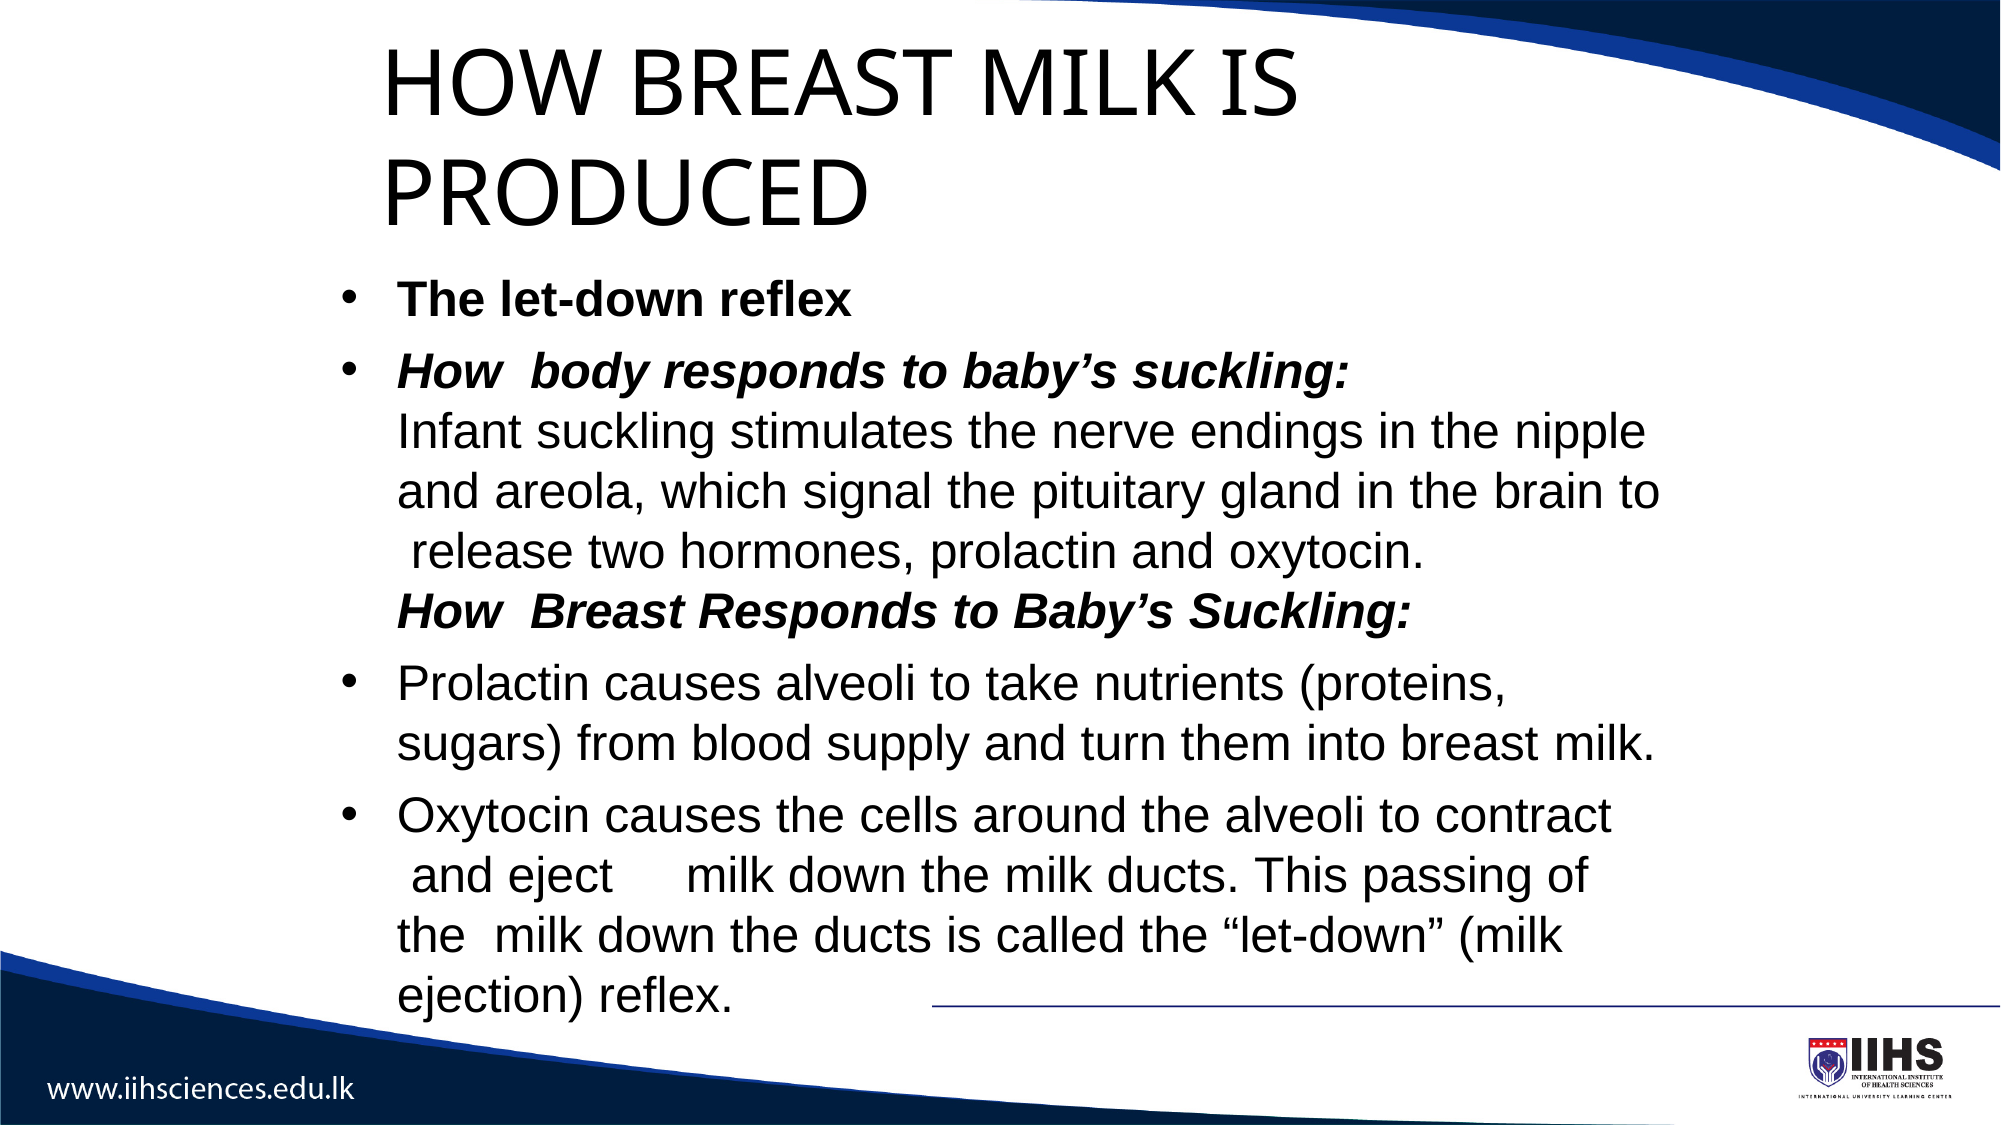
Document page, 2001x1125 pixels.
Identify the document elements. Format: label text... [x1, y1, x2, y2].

title HOW BREAST MILK IS PRODUCED [378, 21, 1624, 244]
picture [0, 0, 2001, 1125]
text_box The let-down reflex How body responds to baby’s suckling: Infant suckling stimulates the nerve endings in the nipple and areola, which signal the pituitary gland in the brain to release two hormones, prolactin and oxytocin. How Breast Responds to Baby’s Suckling: Prolactin causes alveoli to take nutrients (proteins, sugars) from blood supply and turn them into breast milk. Oxytocin causes the cells around the alveoli to contract and eject milk down the milk ducts. This passing of the milk down the ducts is called the “let-down” (milk ejection) reflex. [338, 252, 1662, 1023]
